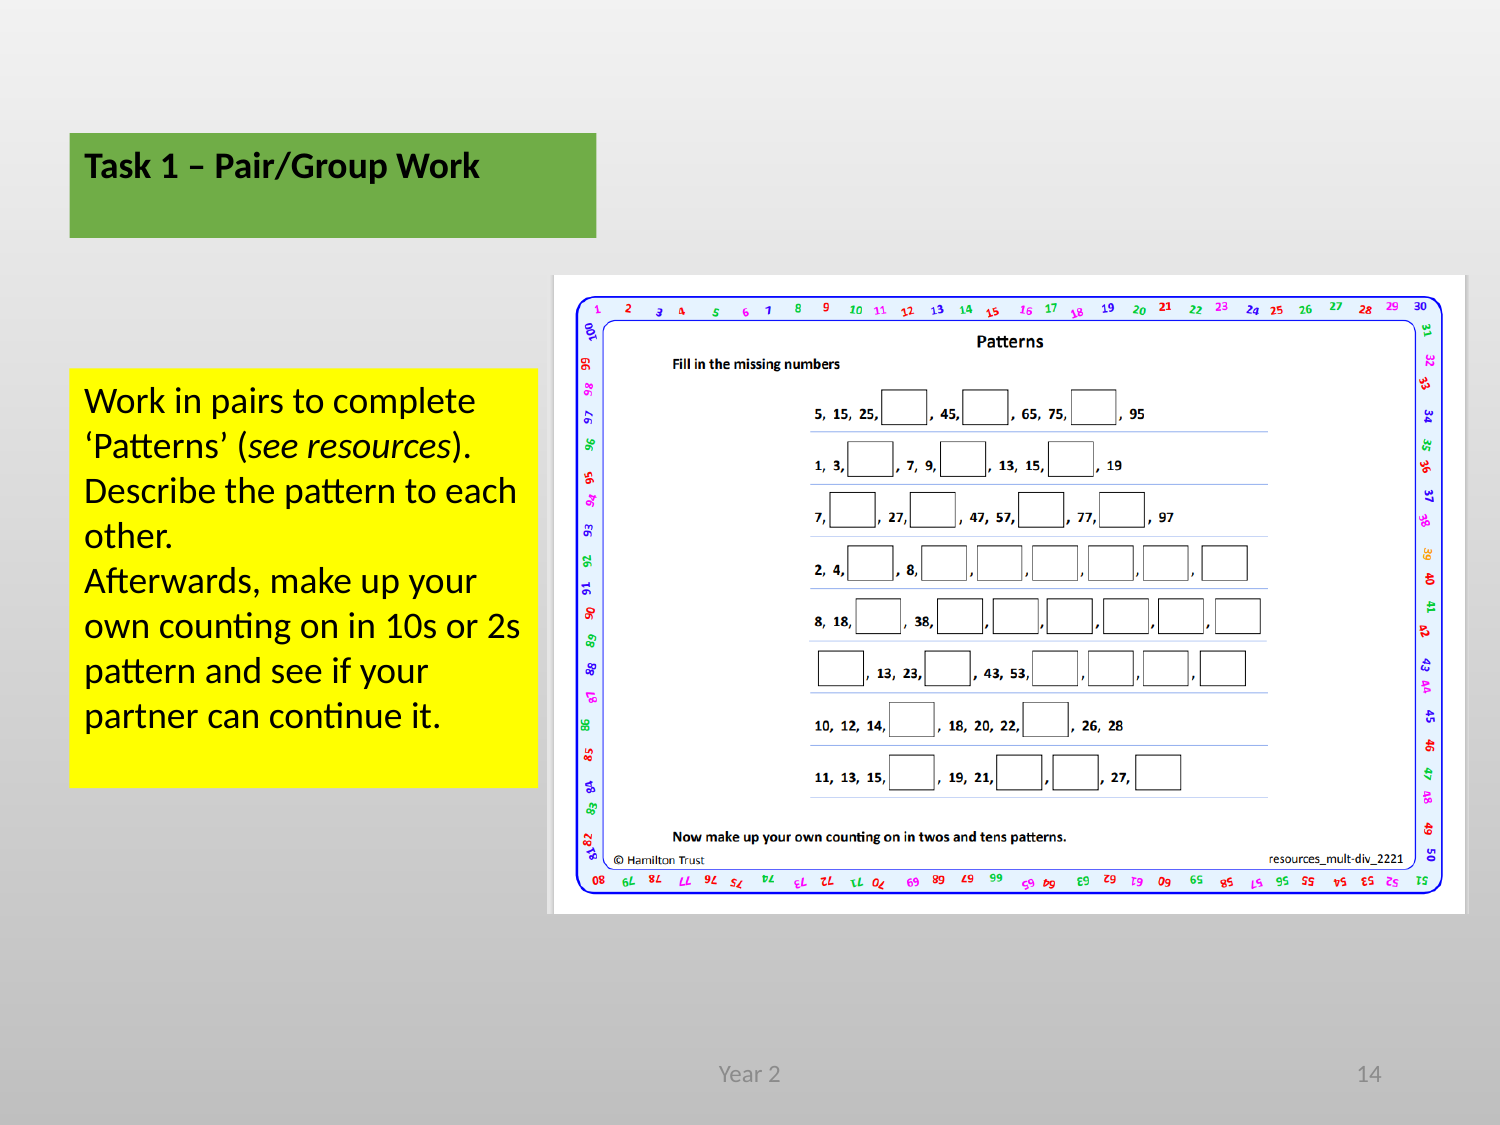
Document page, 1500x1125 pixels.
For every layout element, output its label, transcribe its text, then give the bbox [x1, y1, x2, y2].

text_box Work in pairs to complete ‘Patterns’ (see resources). Describe the pattern to each other. Afterwards, make up your own counting on in 10s or 2s pattern and see if your partner can continue it. [69, 368, 539, 789]
text_box Task 1 – Pair/Group Work [69, 133, 597, 238]
picture [546, 275, 1469, 914]
footer Year 2 [496, 1042, 1004, 1103]
slide_number 14 [1059, 1042, 1397, 1103]
